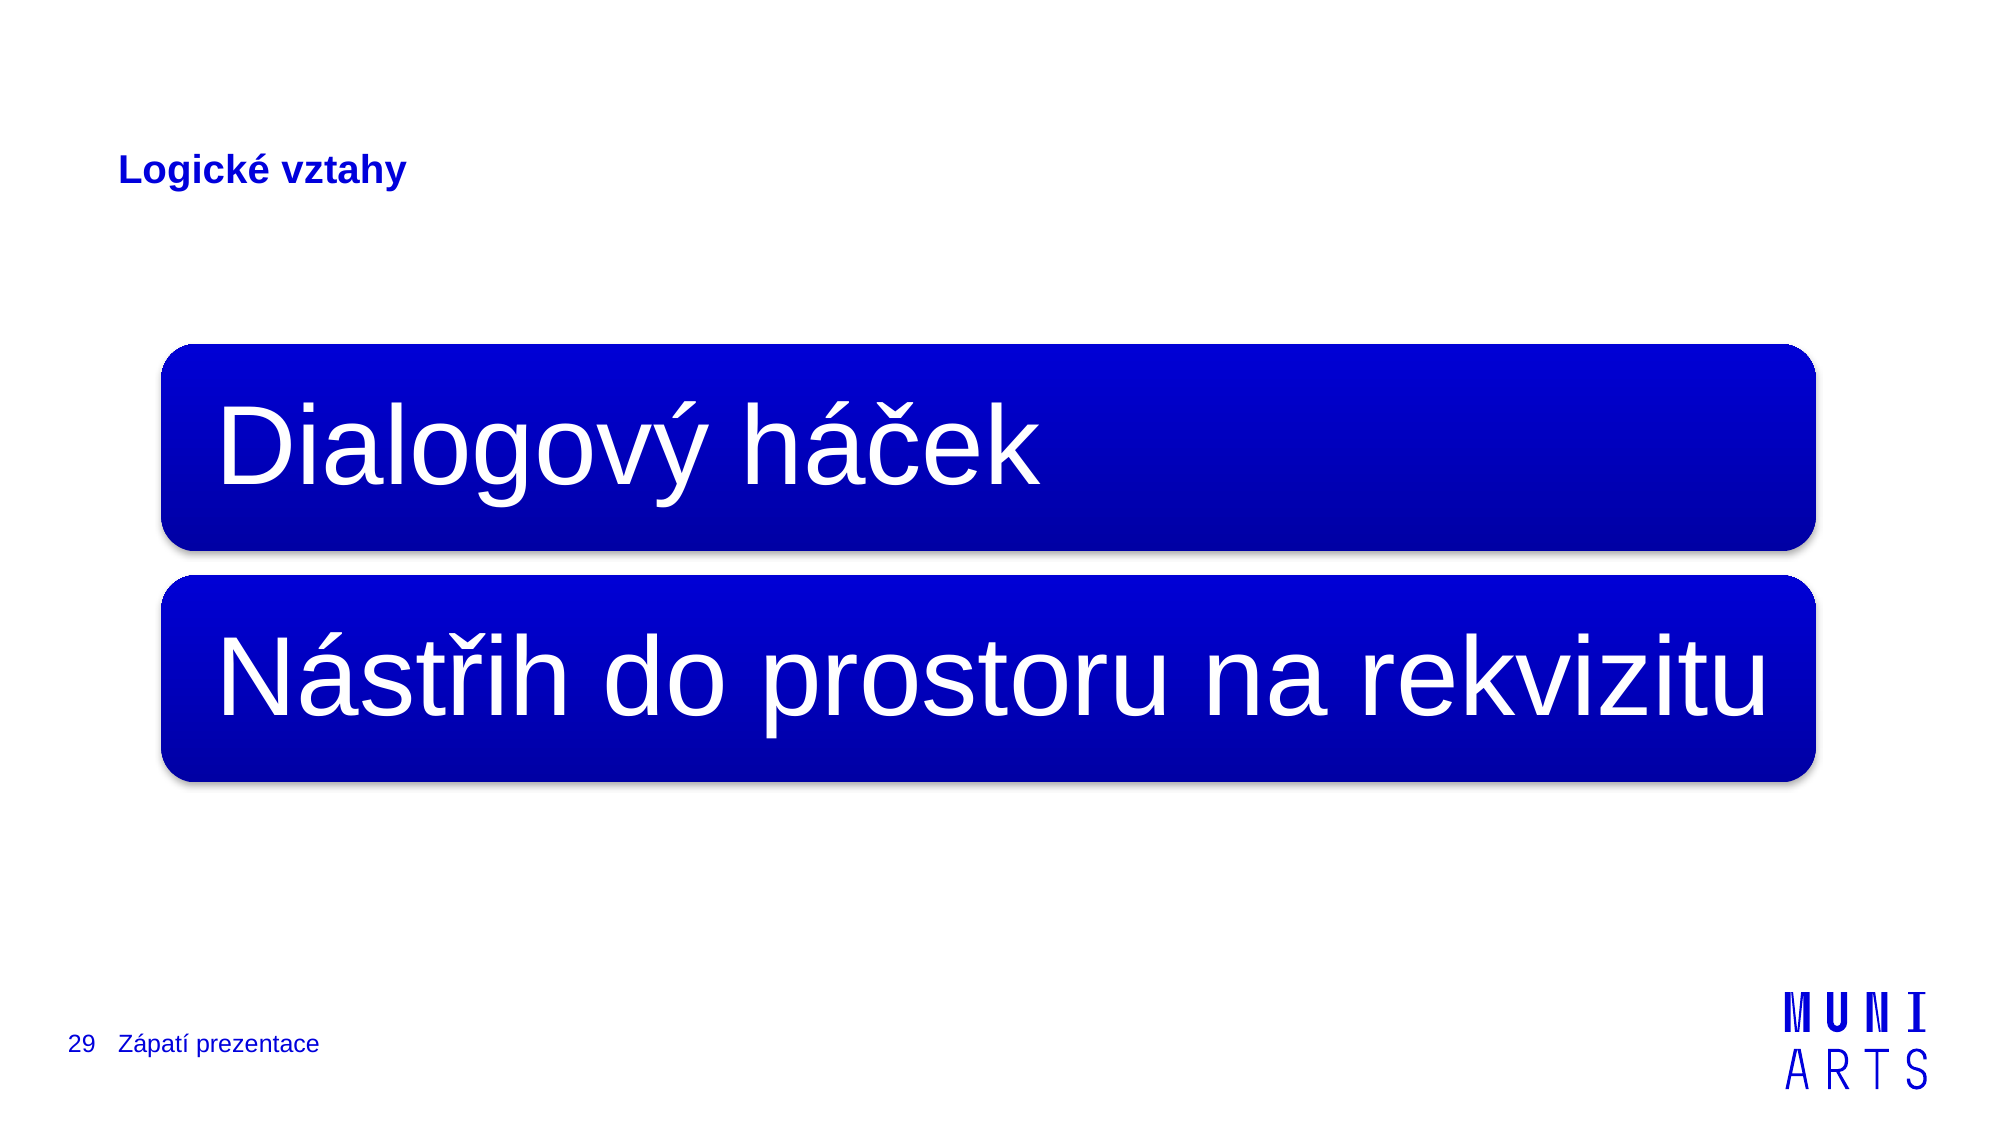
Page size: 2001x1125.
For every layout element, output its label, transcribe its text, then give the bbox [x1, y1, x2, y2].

footer Zápatí prezentace [118, 1021, 1418, 1063]
slide_number 29 [67, 1021, 110, 1063]
title Logické vztahy [118, 118, 1883, 193]
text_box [161, 231, 1816, 894]
